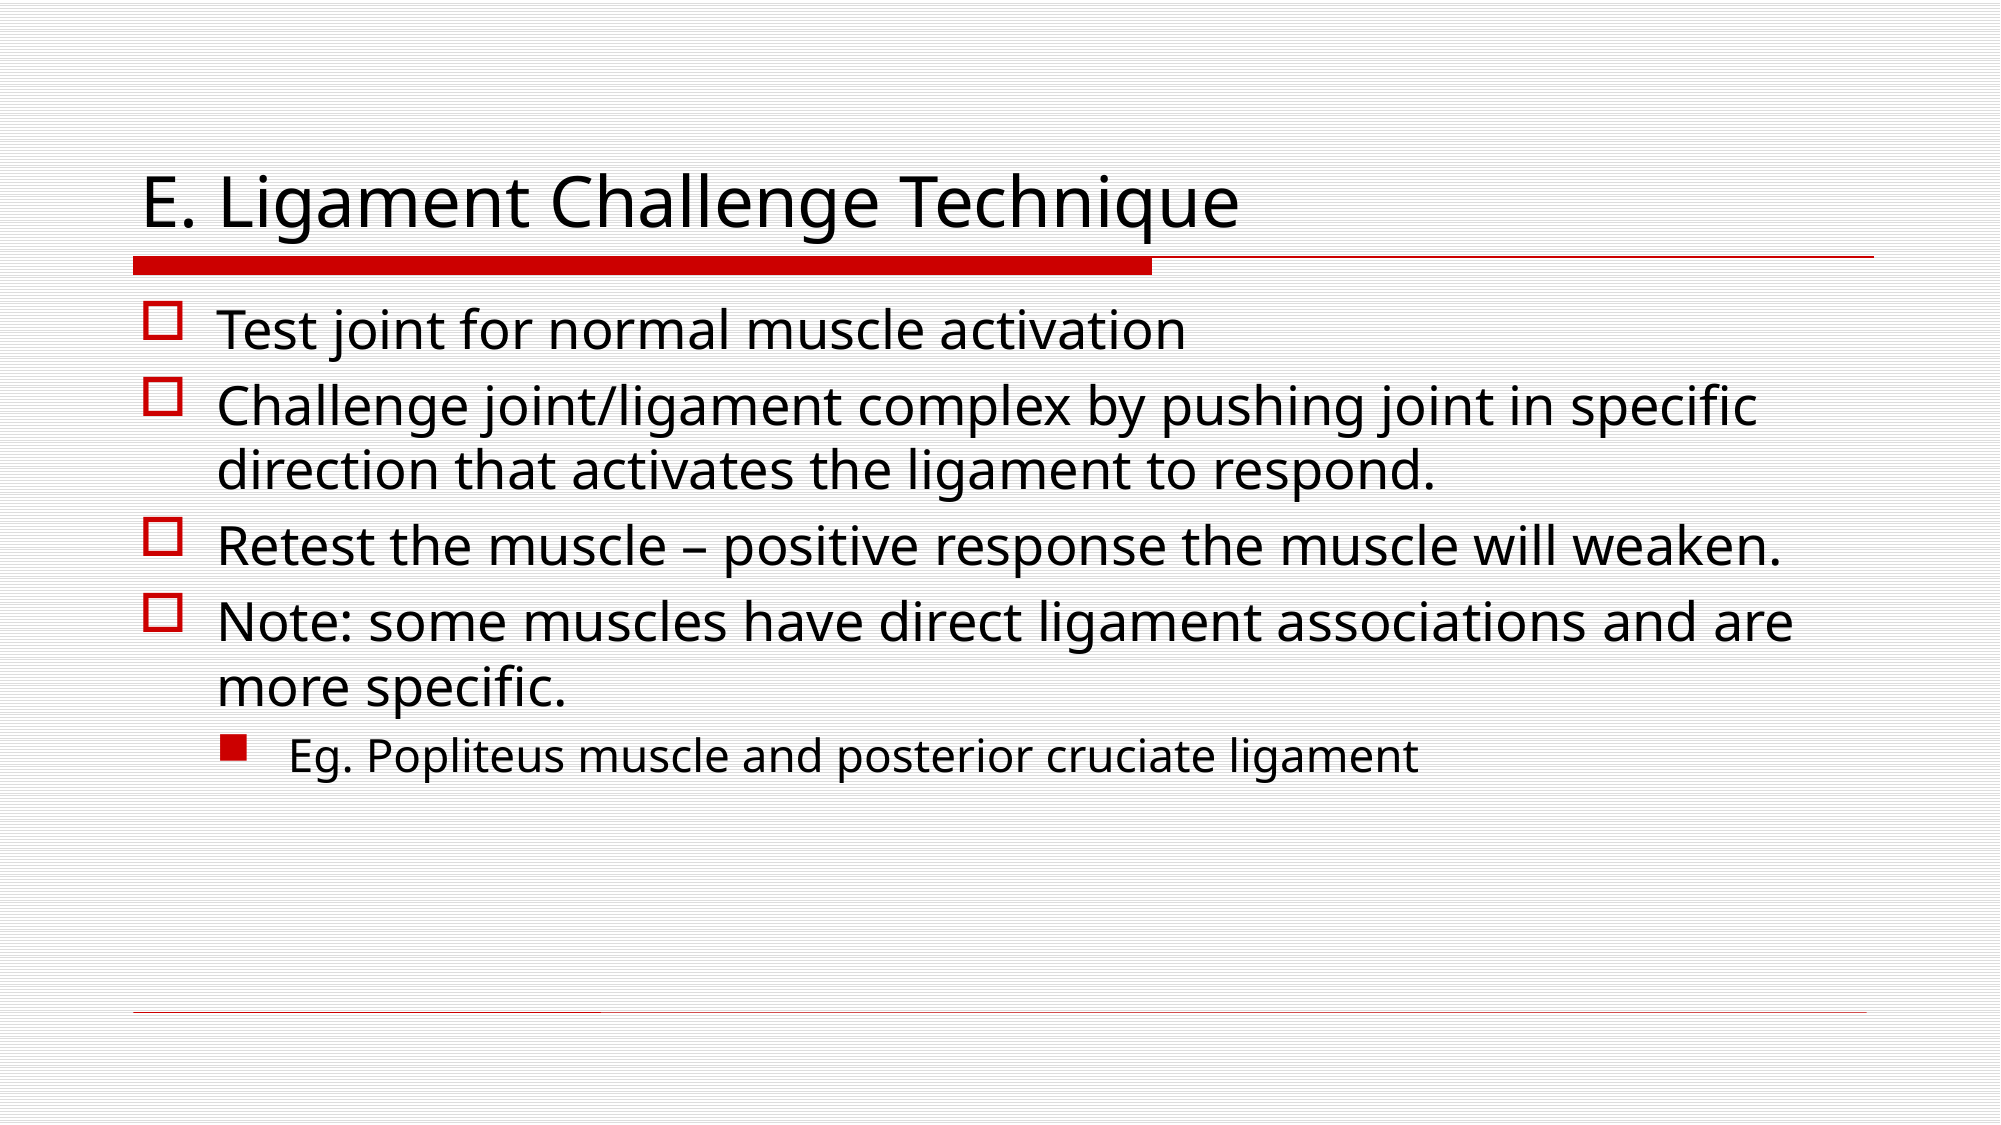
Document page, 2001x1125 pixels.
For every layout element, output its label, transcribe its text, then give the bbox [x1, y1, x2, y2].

list Test joint for normal muscle activation Challenge joint/ligament complex by pushing joint in specific direction that activates the ligament to respond. Retest the muscle – positive response the muscle will weaken. Note: some muscles have direct ligament associations and are more specific. Eg. Popliteus muscle and posterior cruciate ligament [123, 287, 1874, 988]
title E. Ligament Challenge Technique [125, 50, 1876, 250]
